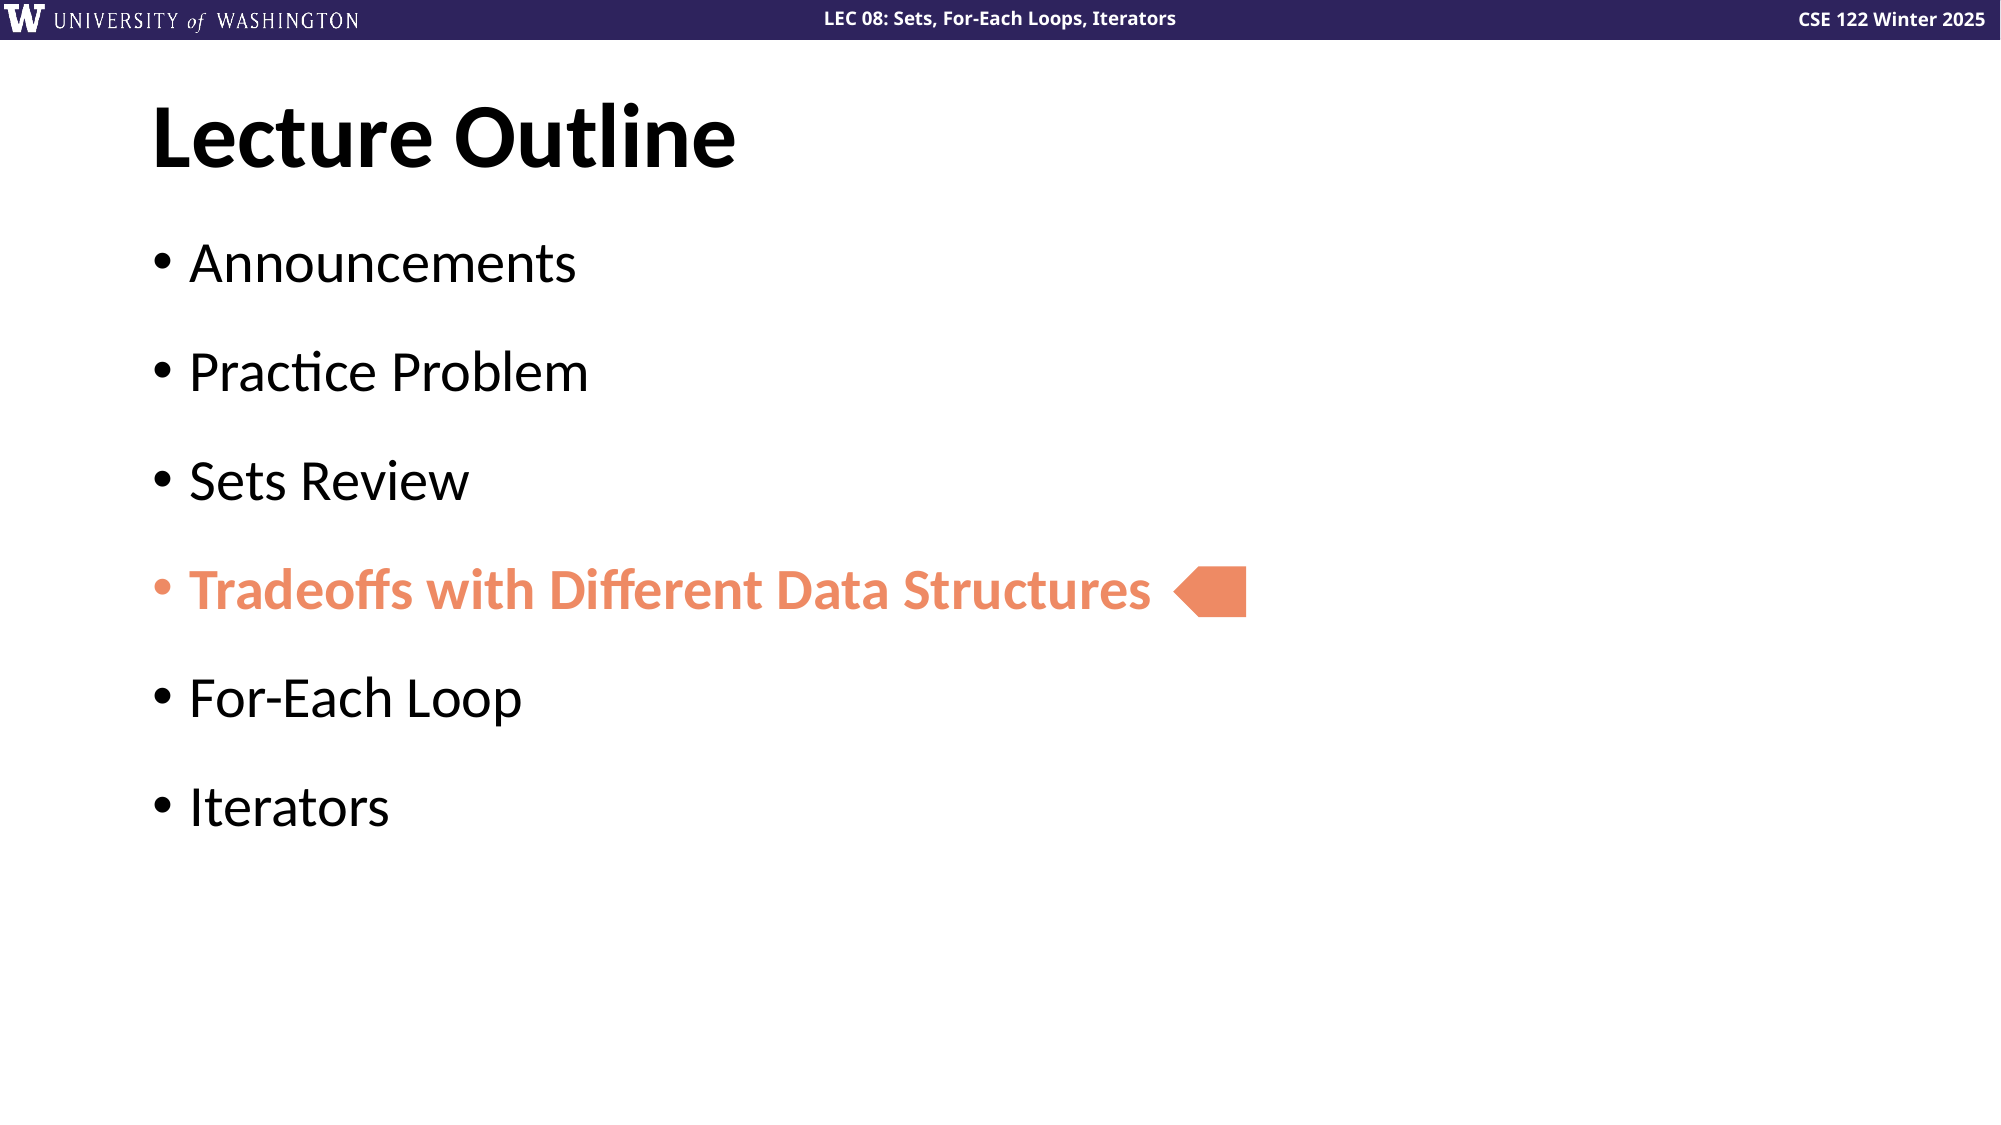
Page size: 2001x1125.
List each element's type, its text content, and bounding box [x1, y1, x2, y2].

picture [4, 4, 358, 33]
text_box [1171, 565, 1248, 619]
title Lecture Outline [137, 74, 1863, 200]
list Announcements Practice Problem Sets Review Tradeoffs with Different Data Structures For-Each Loop Iterators [137, 224, 1863, 1014]
